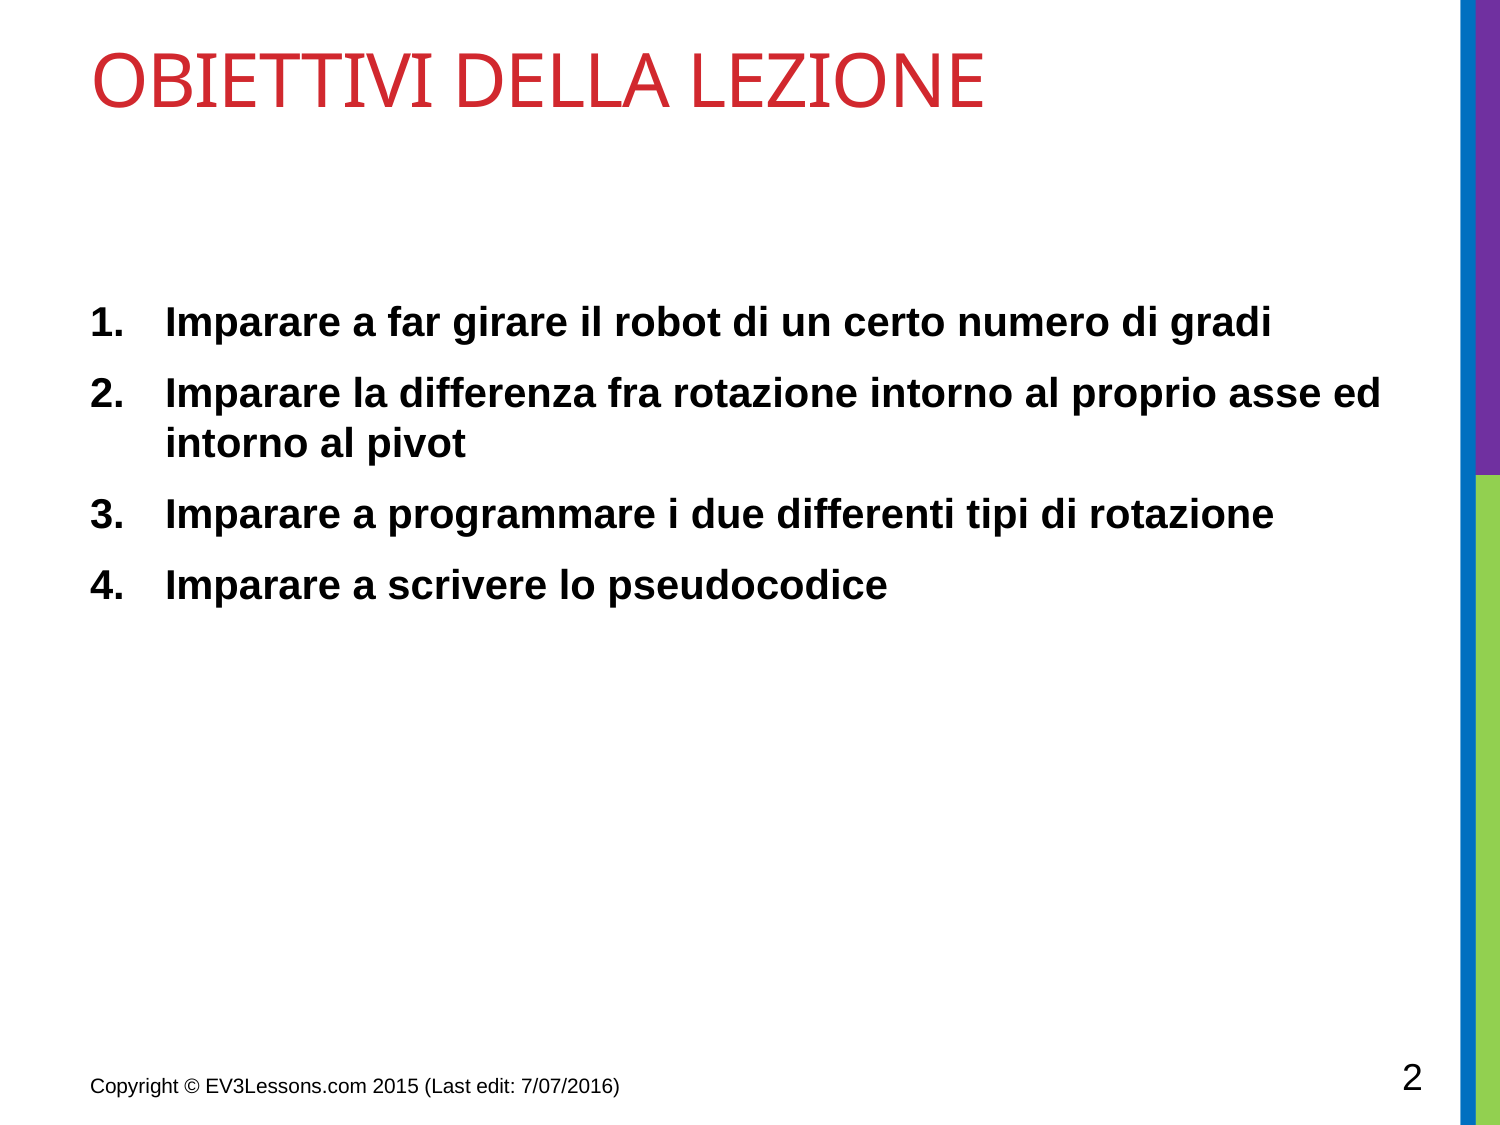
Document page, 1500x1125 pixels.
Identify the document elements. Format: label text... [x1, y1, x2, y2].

list Imparare a far girare il robot di un certo numero di gradi Imparare la differenza fra rotazione intorno al proprio asse ed intorno al pivot Imparare a programmare i due differenti tipi di rotazione Imparare a scrivere lo pseudocodice [75, 287, 1428, 1005]
footer Copyright © EV3Lessons.com 2015 (Last edit: 7/07/2016) [75, 1065, 638, 1112]
title Obiettivi della lezione [75, 25, 1428, 250]
slide_number 2 [1387, 1045, 1491, 1106]
